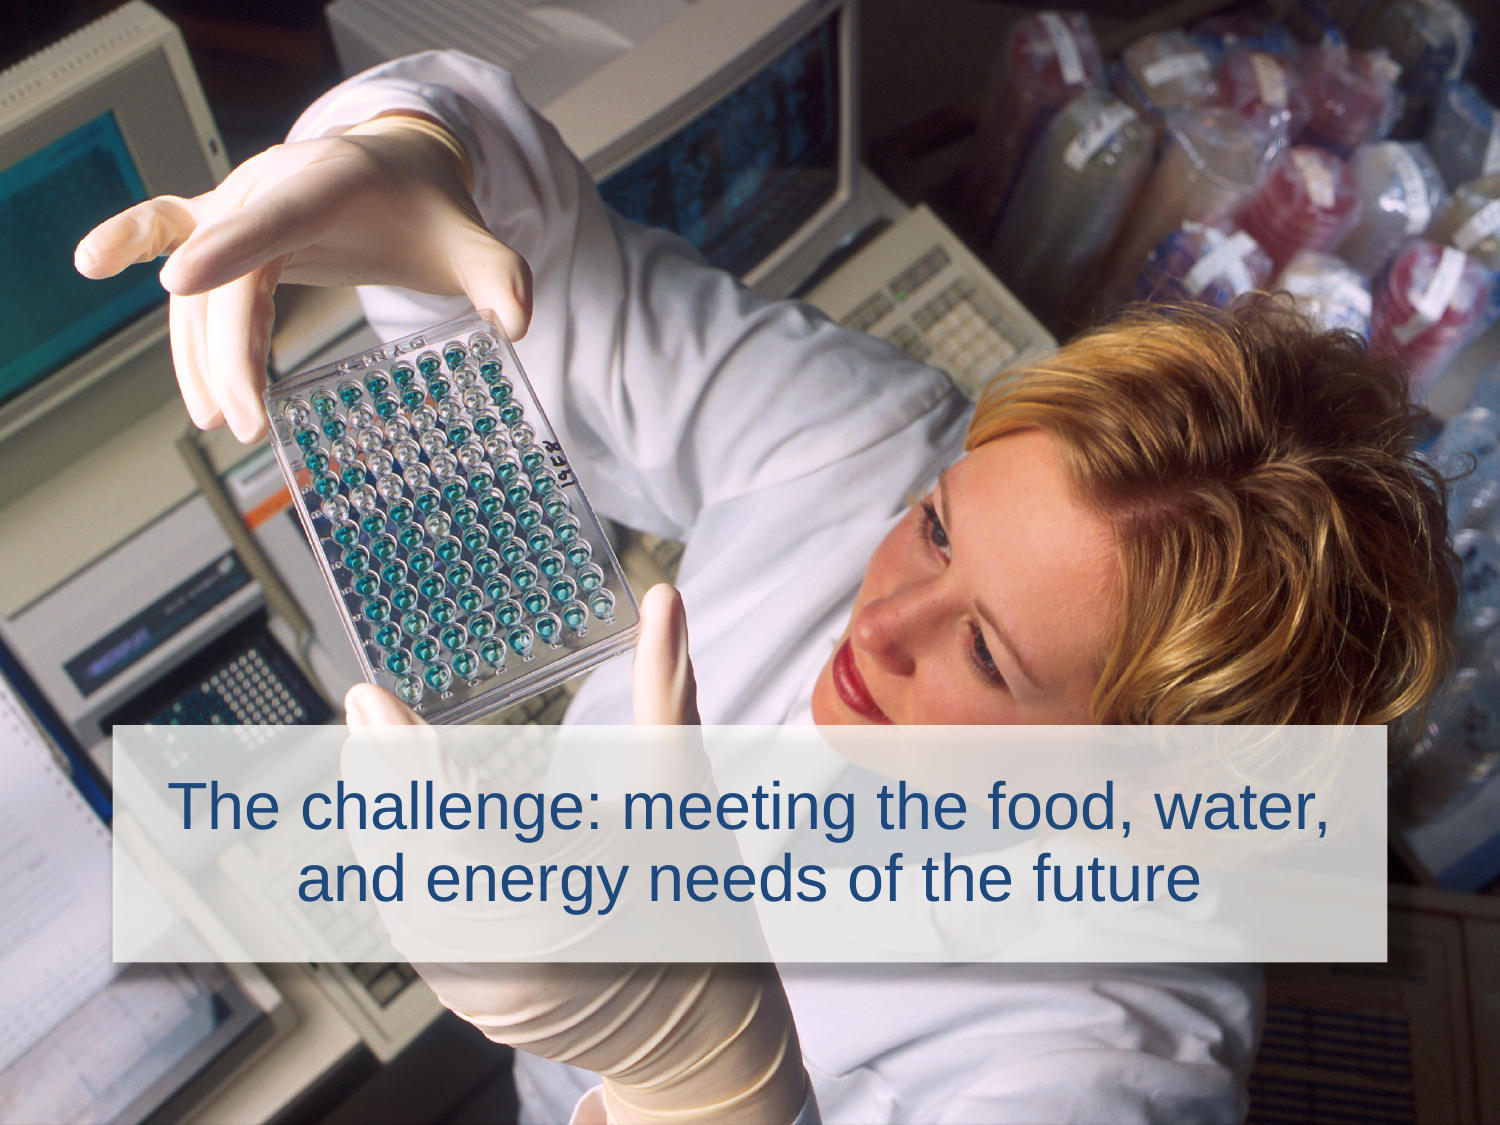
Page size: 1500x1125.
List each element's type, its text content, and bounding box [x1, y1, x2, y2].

text_box [0, 0, 1500, 1125]
title The challenge: meeting the food, water, and energy needs of the future [112, 724, 1388, 963]
